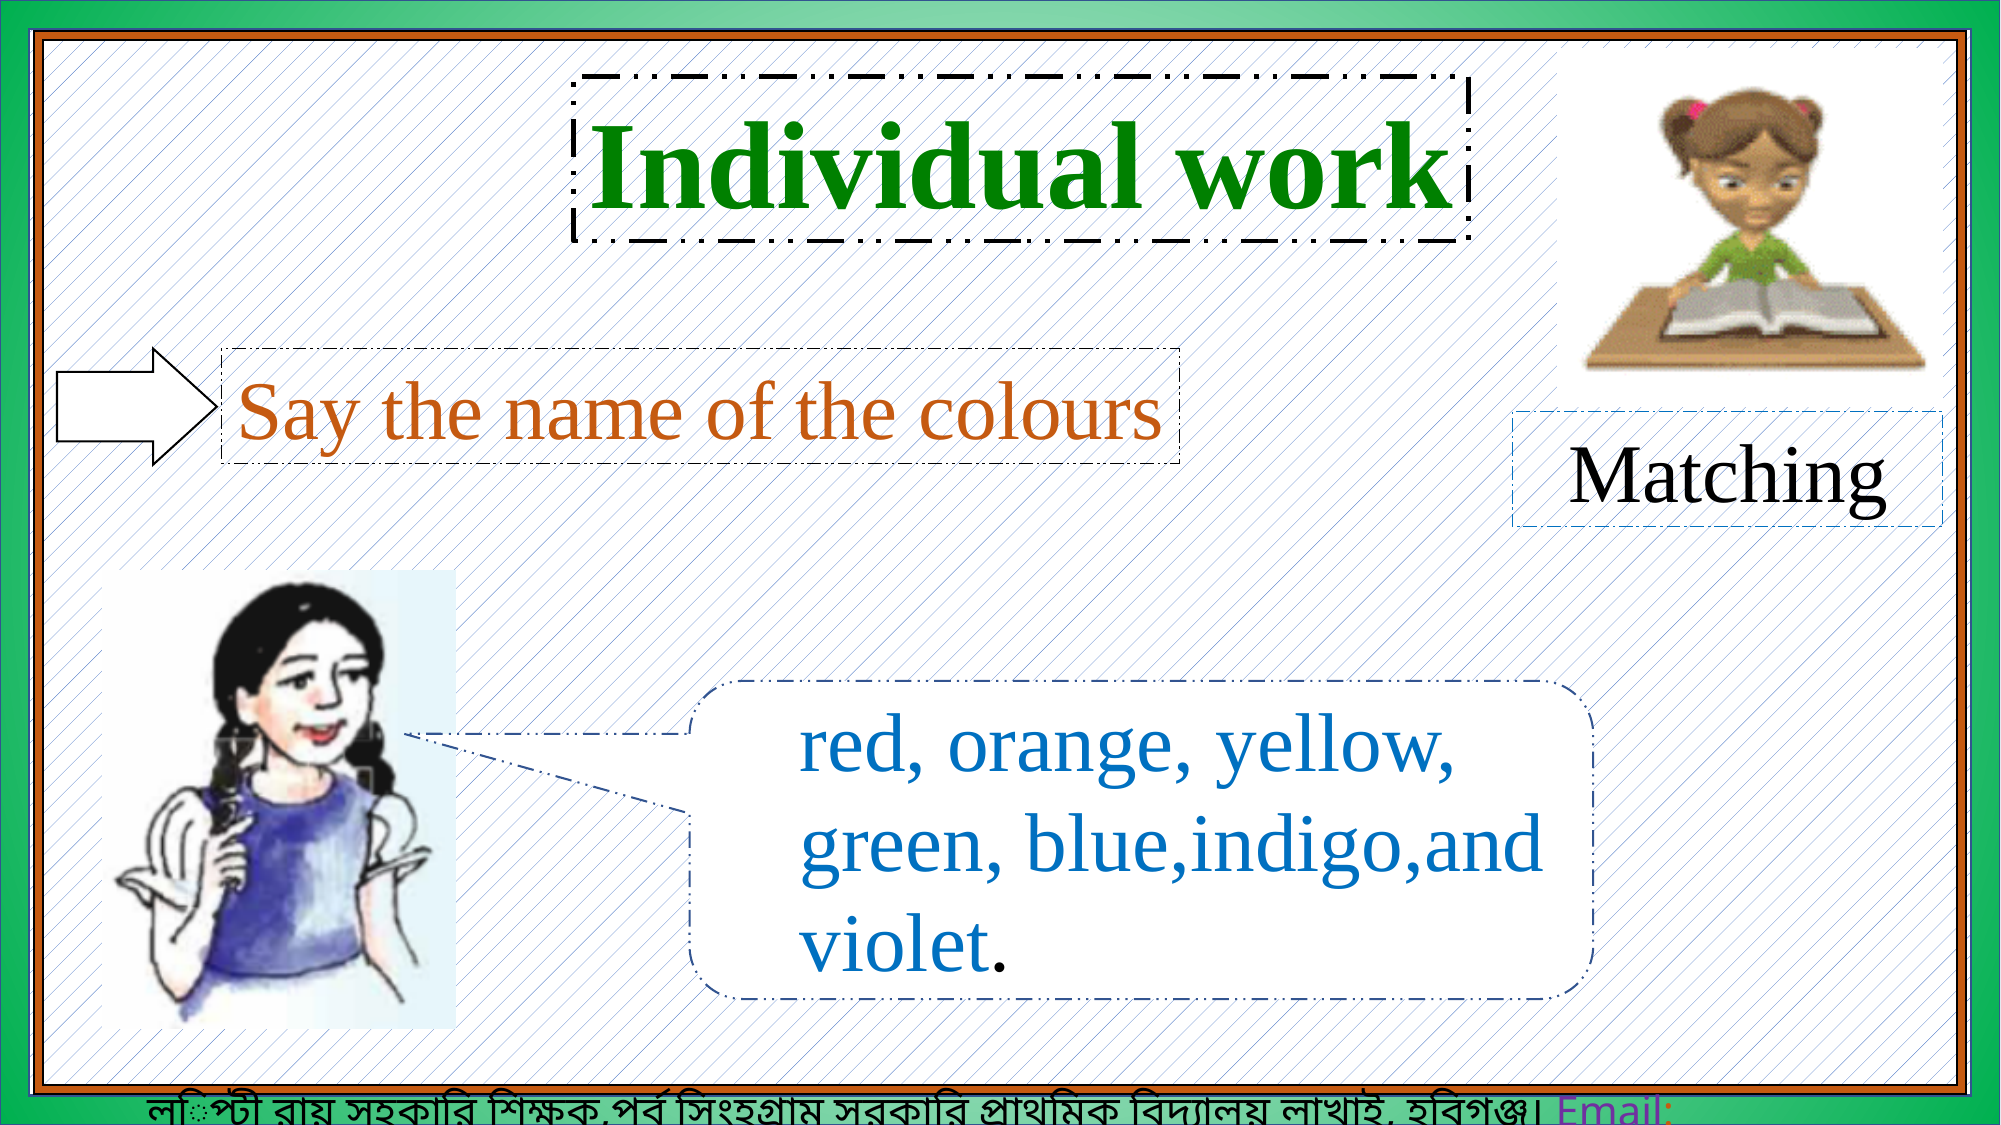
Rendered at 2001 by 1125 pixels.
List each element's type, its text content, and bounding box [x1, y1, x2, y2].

text_box Say the name of the colours [221, 348, 1180, 464]
picture [102, 570, 456, 1029]
text_box Matching [1512, 411, 1943, 527]
picture [1557, 48, 1943, 407]
text_box Individual work [573, 76, 1469, 242]
text_box [55, 346, 219, 468]
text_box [689, 680, 1645, 1000]
